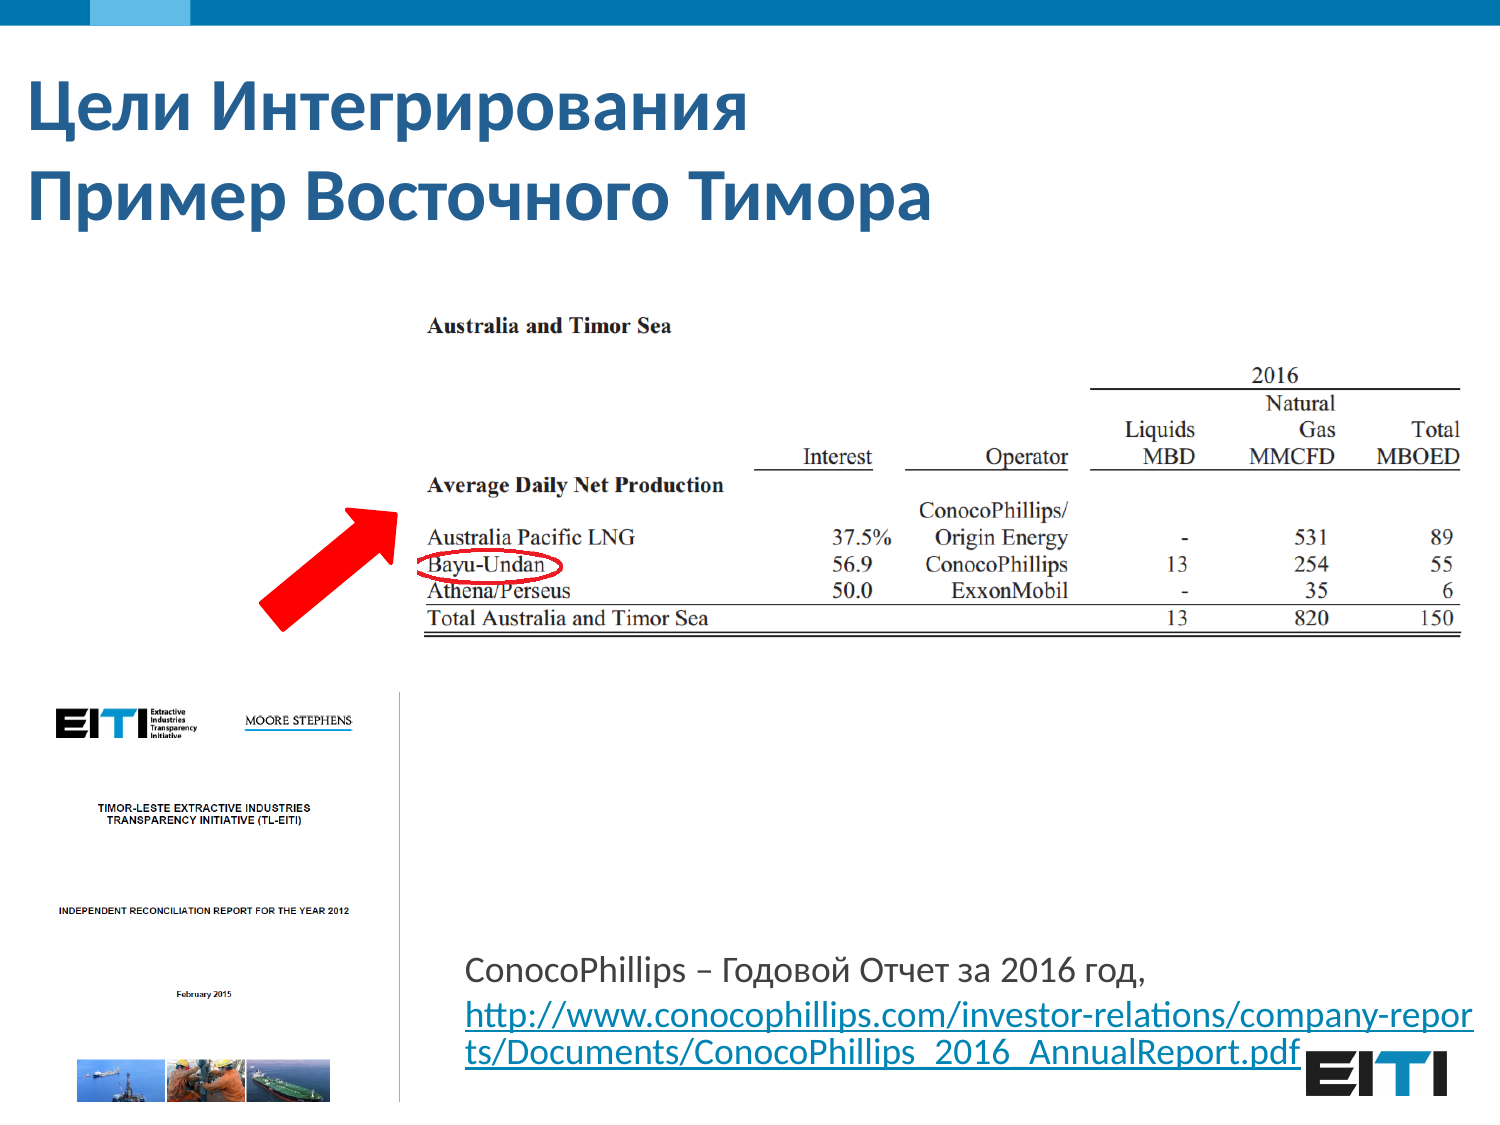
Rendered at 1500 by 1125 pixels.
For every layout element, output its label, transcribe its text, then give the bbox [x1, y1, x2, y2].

picture [1410, 1088, 1447, 1096]
picture [417, 310, 1500, 665]
picture [0, 692, 401, 1103]
picture [1306, 1088, 1395, 1096]
text_box ConocoPhillips – Годовой Отчет за 2016 год, http://www.conocophillips.com/investor-relations/company-reports/Documents/ConocoPhillips_2016_AnnualReport.pdf [449, 937, 1494, 1088]
text_box Цели Интегрирования Пример Восточного Тимора [12, 48, 1488, 243]
text_box [258, 507, 398, 632]
